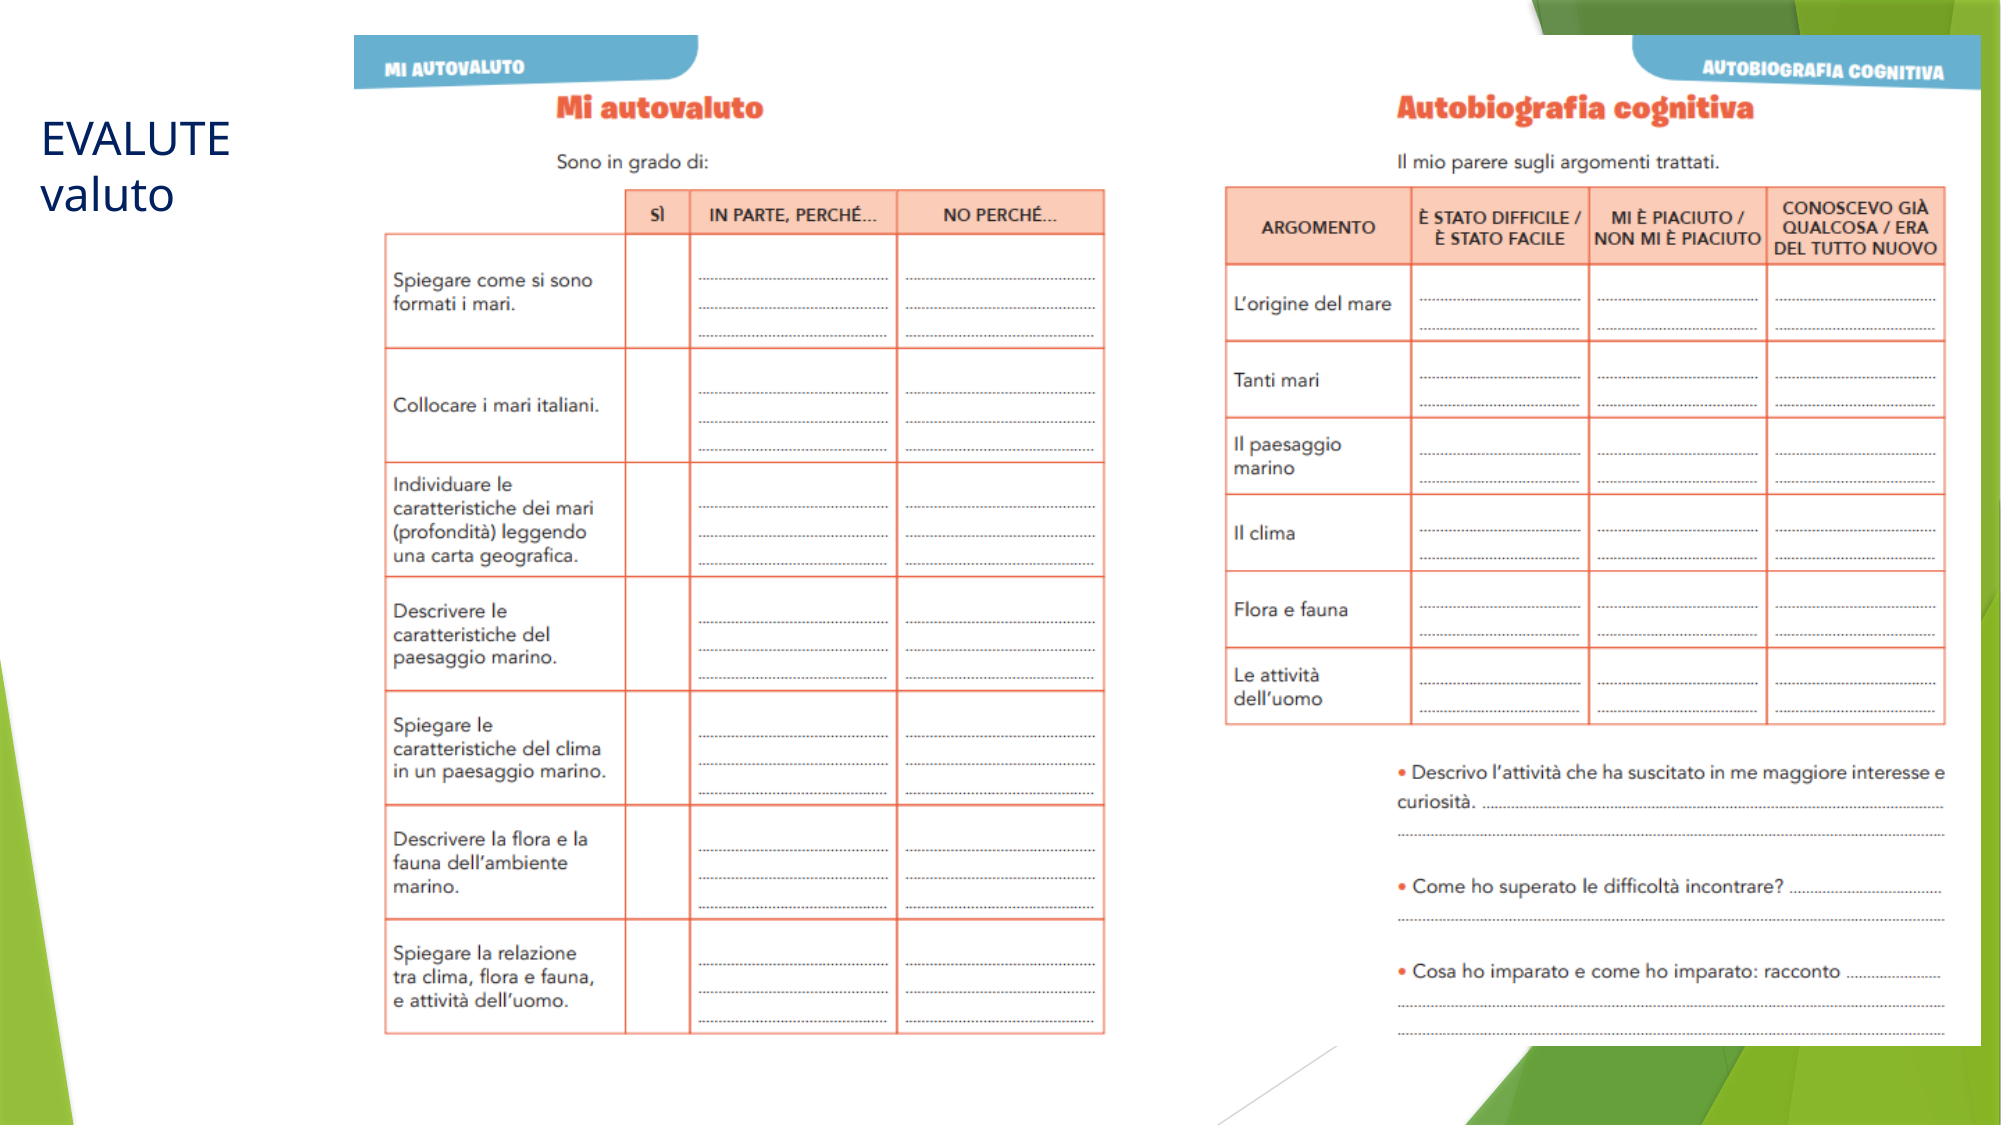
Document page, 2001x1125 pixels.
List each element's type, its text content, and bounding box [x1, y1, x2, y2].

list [353, 35, 1982, 1046]
title EVALUTE valuto [25, 101, 348, 229]
